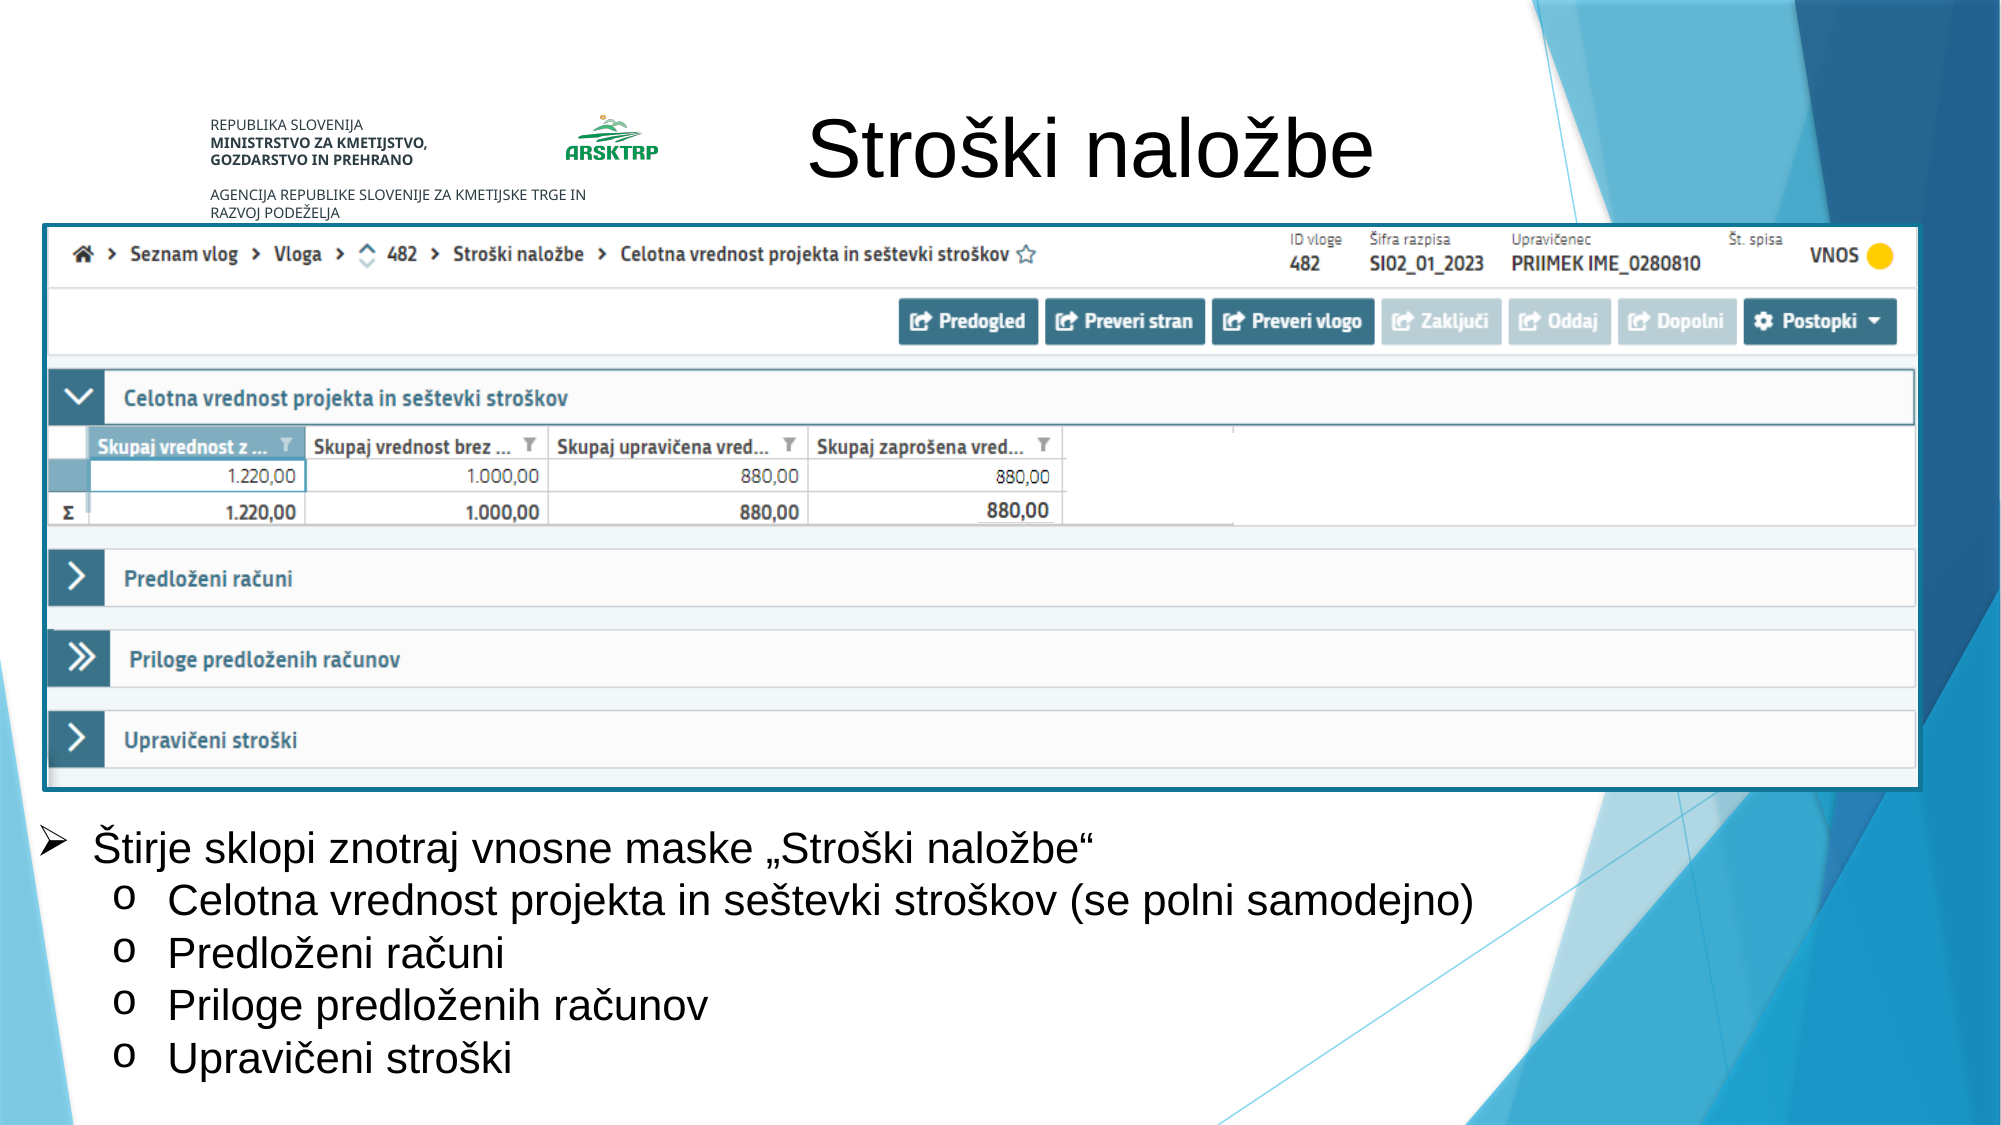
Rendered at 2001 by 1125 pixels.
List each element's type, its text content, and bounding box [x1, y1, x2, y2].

text_box Štirje sklopi znotraj vnosne maske „Stroški naložbe“ Celotna vrednost projekta in seštevki stroškov (se polni samodejno) Predloženi računi Priloge predloženih računov Upravičeni stroški [21, 811, 1944, 1090]
picture [566, 115, 658, 160]
text_box Stroški naložbe [715, 86, 1468, 202]
picture [45, 226, 1919, 788]
